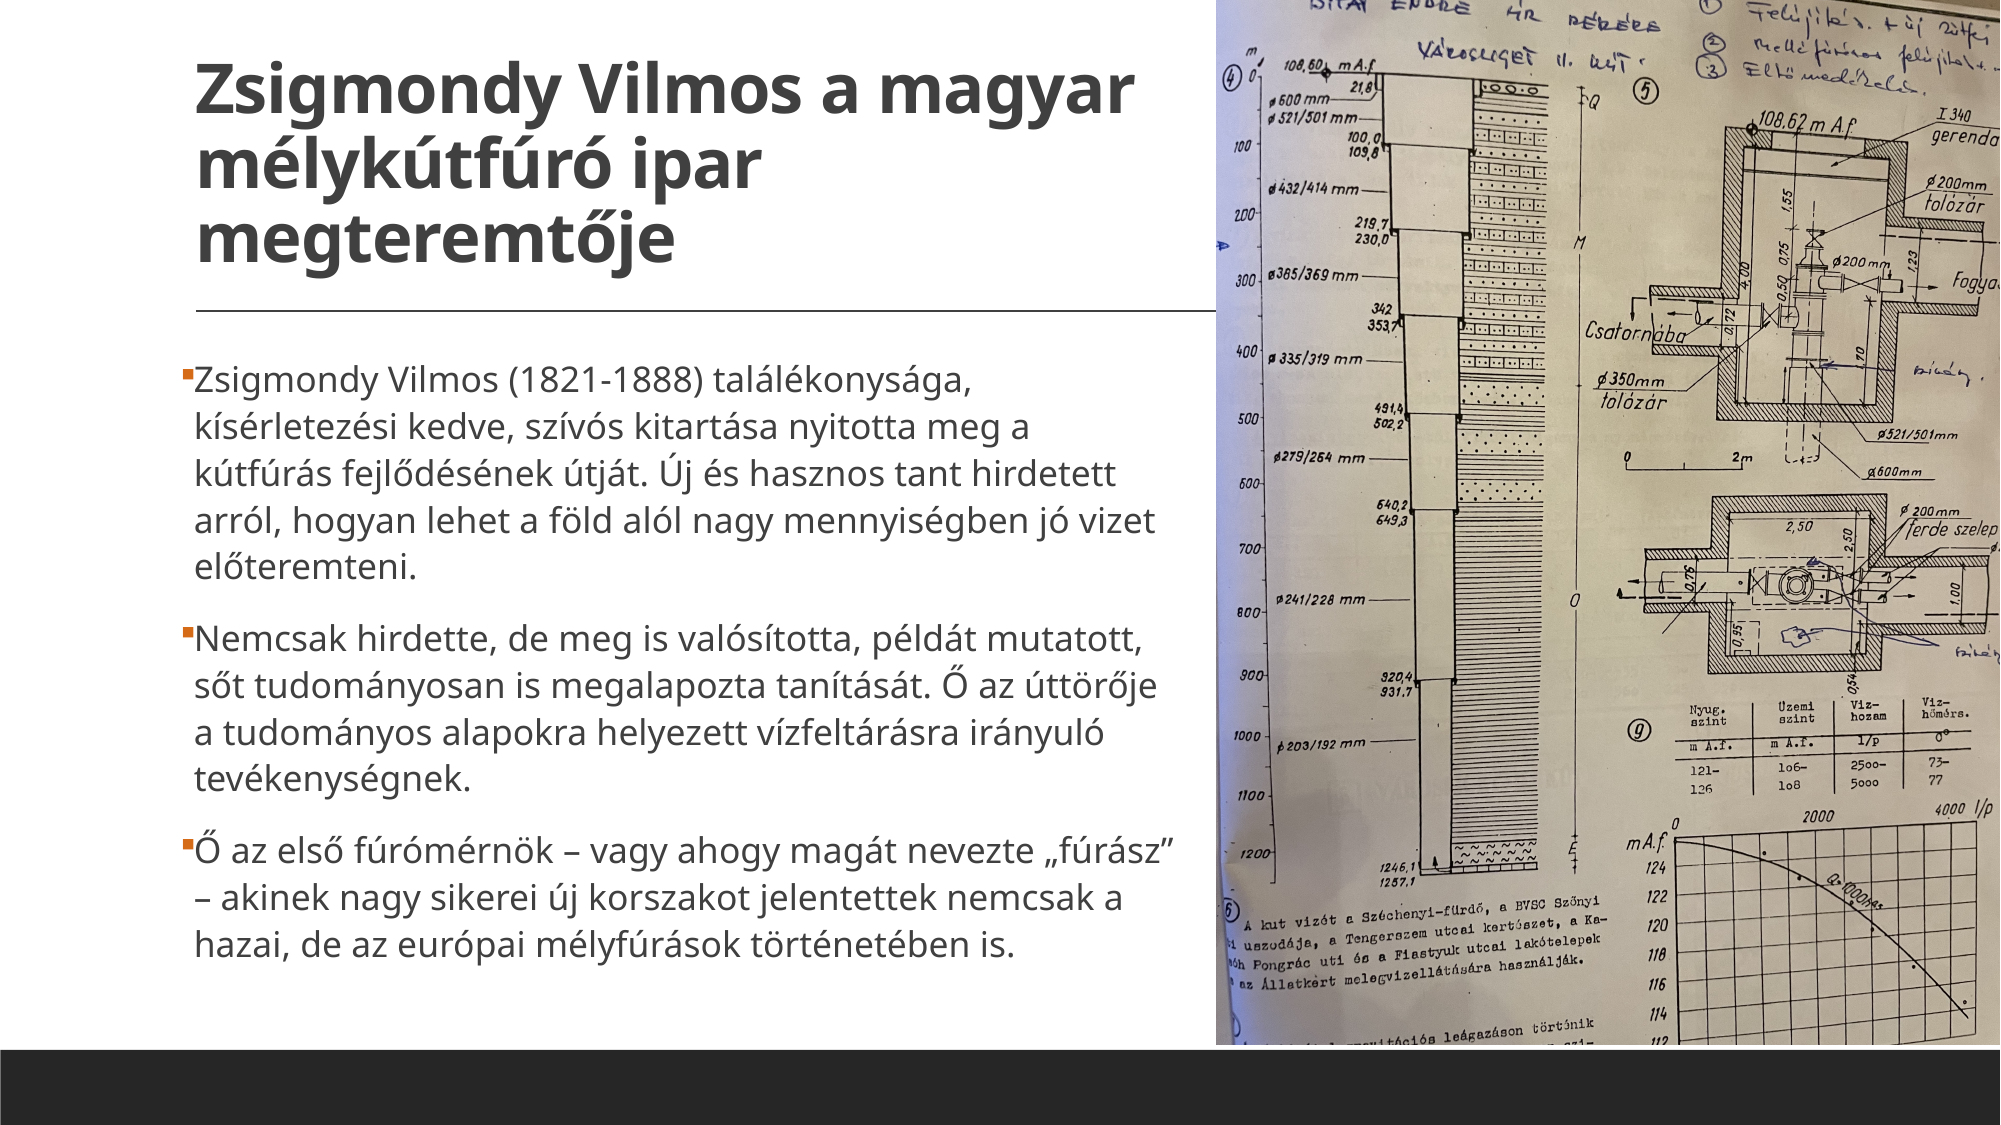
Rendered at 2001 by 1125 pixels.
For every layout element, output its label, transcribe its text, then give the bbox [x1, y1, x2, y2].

title Zsigmondy Vilmos a magyar mélykútfúró ipar megteremtője [180, 47, 1213, 285]
picture [1216, 0, 2000, 1045]
list Zsigmondy Vilmos (1821-1888) találékonysága, kísérletezési kedve, szívós kitartása nyitotta meg a kútfúrás fejlődésének útját. Új és hasznos tant hirdetett arról, hogyan lehet a föld alól nagy mennyiségben jó vizet előteremteni. Nemcsak hirdette, de meg is valósította, példát mutatott, sőt tudományosan is megalapozta tanítását. Ő az úttörője a tudományos alapokra helyezett vízfeltárásra irányuló tevékenységnek. Ő az első fúrómérnök – vagy ahogy magát nevezte „fúrász” – akinek nagy sikerei új korszakot jelentettek nemcsak a hazai, de az európai mélyfúrások történetében is. [180, 345, 1176, 1011]
